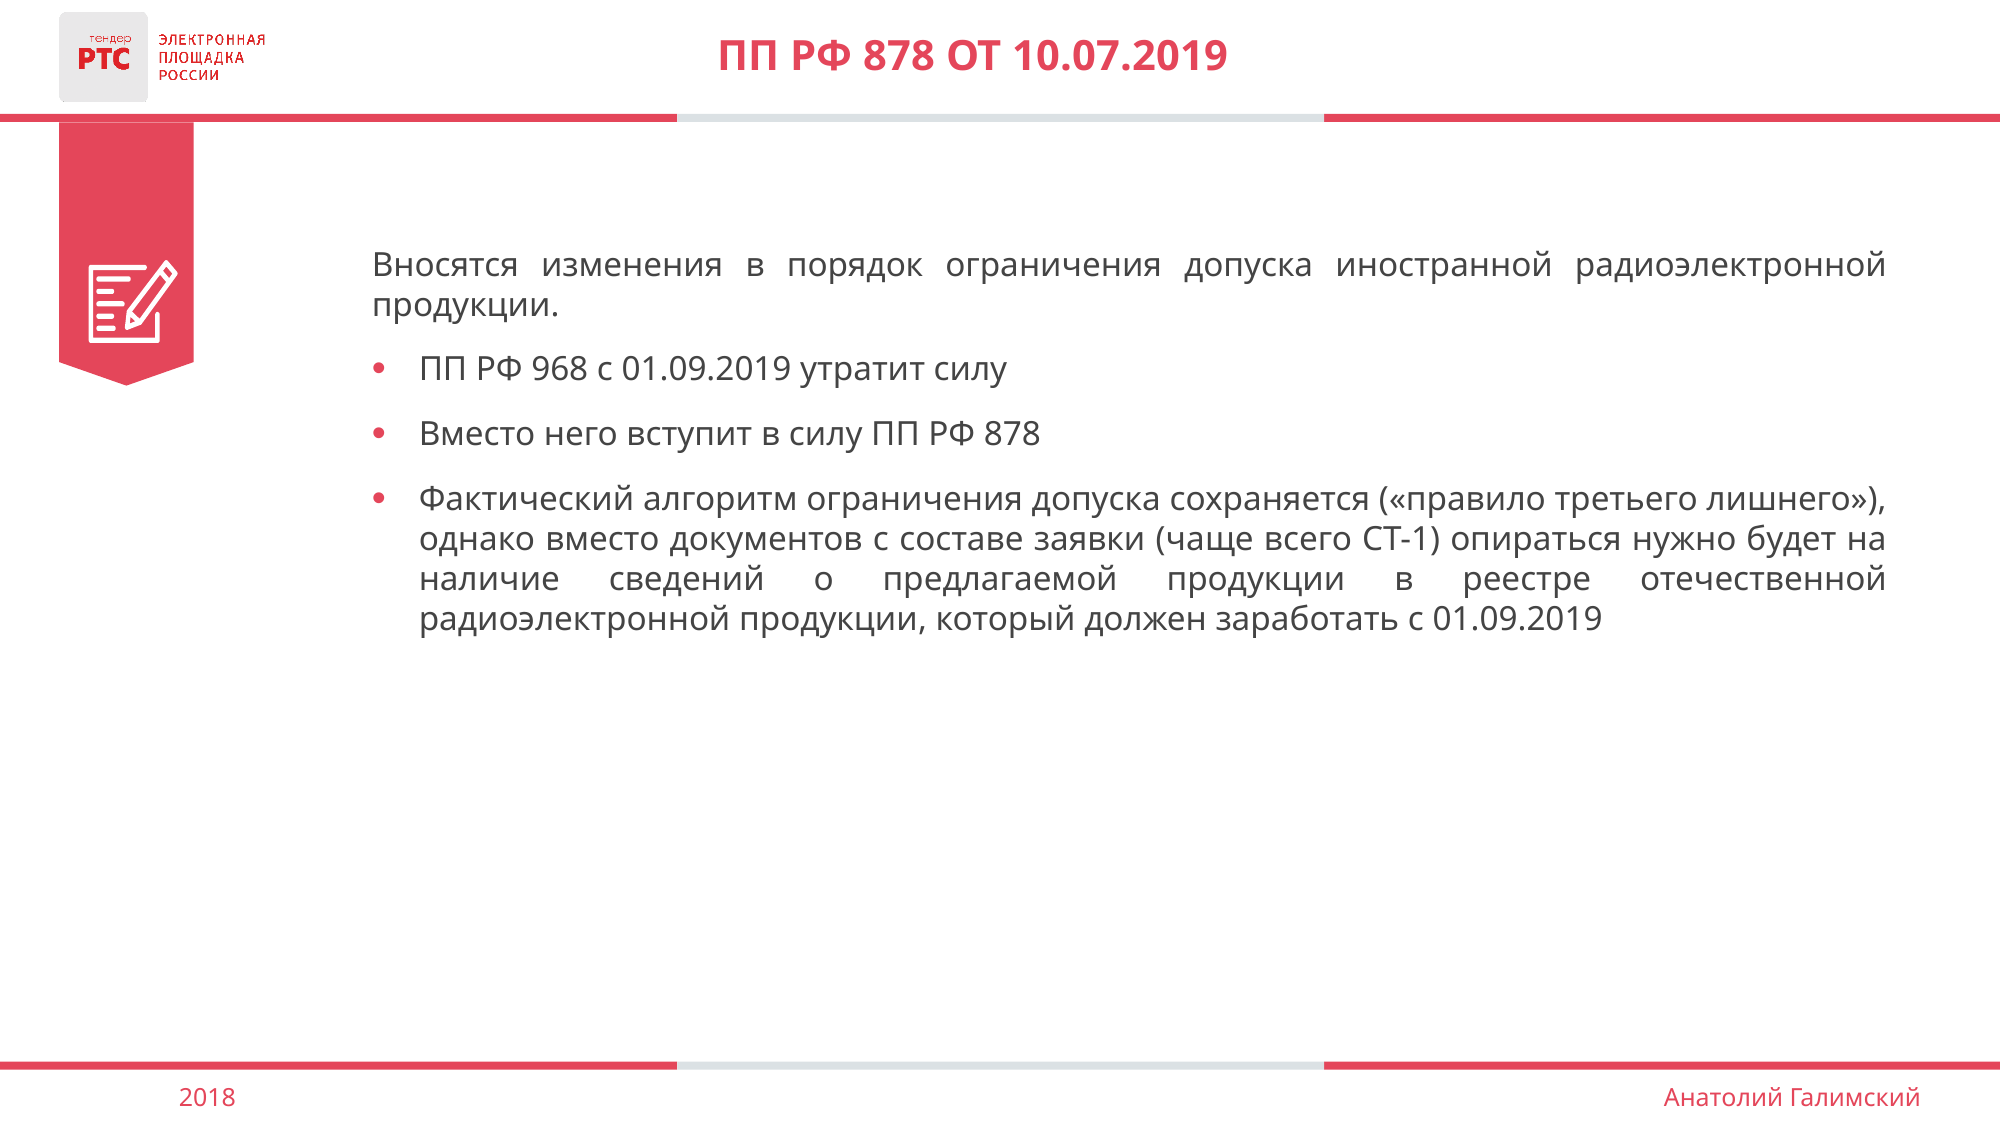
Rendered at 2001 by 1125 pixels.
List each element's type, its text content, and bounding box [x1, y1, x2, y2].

text_box 2018 [0, 1073, 415, 1119]
text_box [58, 121, 195, 387]
title ПП РФ 878 от 10.07.2019 [294, 0, 1652, 114]
text_box [124, 260, 178, 330]
text_box Анатолий Галимский [1584, 1073, 2000, 1119]
text_box [88, 264, 160, 343]
text_box Вносятся изменения в порядок ограничения допуска иностранной радиоэлектронной продукции. ПП РФ 968 с 01.09.2019 утратит силу Вместо него вступит в силу ПП РФ 878 Фактический алгоритм ограничения допуска сохраняется («правило третьего лишнего»), однако вместо документов с составе заявки (чаще всего СТ-1) опираться нужно будет на наличие сведений о предлагаемой продукции в реестре отечественной радиоэлектронной продукции, который должен заработать с 01.09.2019 [207, 235, 1904, 905]
picture [59, 12, 265, 102]
